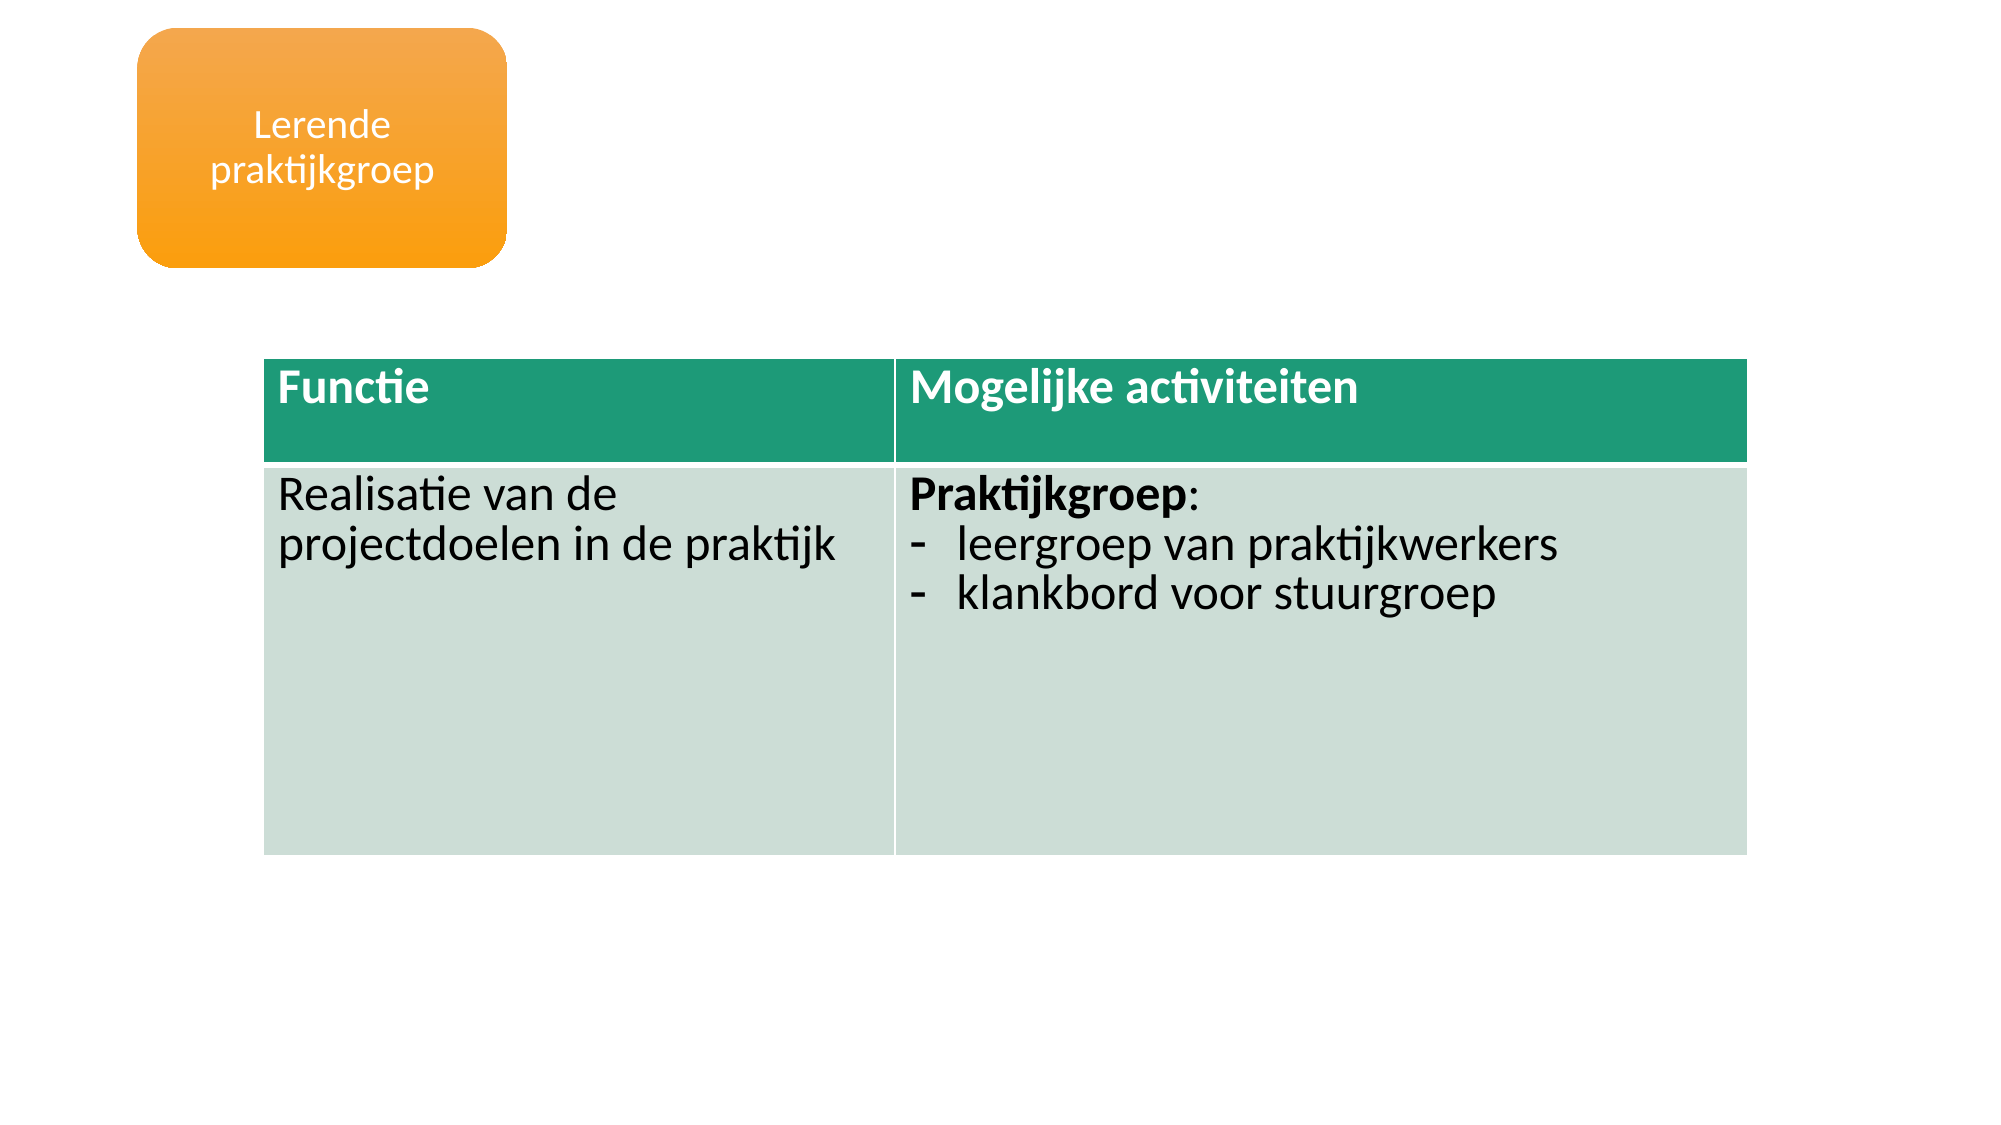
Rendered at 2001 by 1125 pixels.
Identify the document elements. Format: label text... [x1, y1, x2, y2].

table_cell Realisatie van de projectdoelen in de praktijk [264, 468, 894, 855]
table_cell Praktijkgroep: leergroep van praktijkwerkers klankbord voor stuurgroep [896, 468, 1747, 855]
table_header Mogelijke activiteiten [896, 359, 1747, 462]
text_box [137, 27, 508, 269]
table_header Functie [264, 359, 894, 462]
